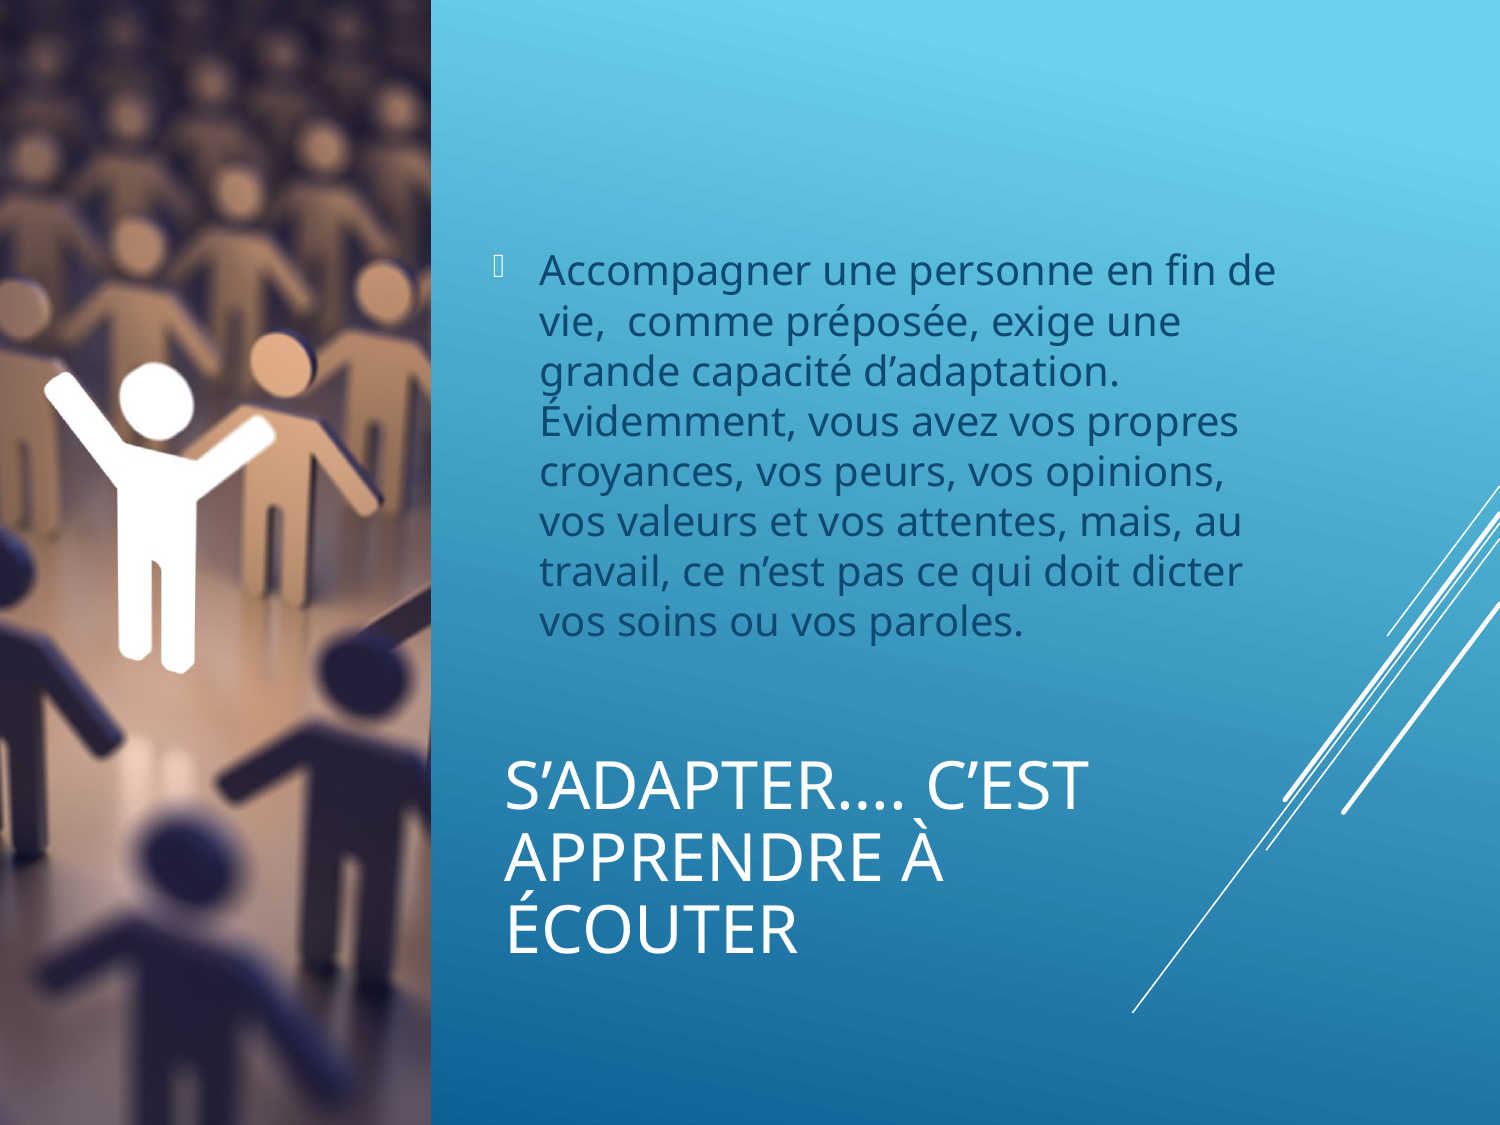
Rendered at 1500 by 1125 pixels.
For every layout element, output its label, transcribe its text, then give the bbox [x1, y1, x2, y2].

list Accompagner une personne en fin de vie, comme préposée, exige une grande capacité d’adaptation. Évidemment, vous avez vos propres croyances, vos peurs, vos opinions, vos valeurs et vos attentes, mais, au travail, ce n’est pas ce qui doit dicter vos soins ou vos paroles. [477, 112, 1294, 706]
title S’adapter…. C’est apprendre à écouter [489, 736, 1132, 984]
picture [0, 0, 432, 1125]
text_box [1132, 485, 1500, 1013]
text_box [432, 0, 1500, 1125]
